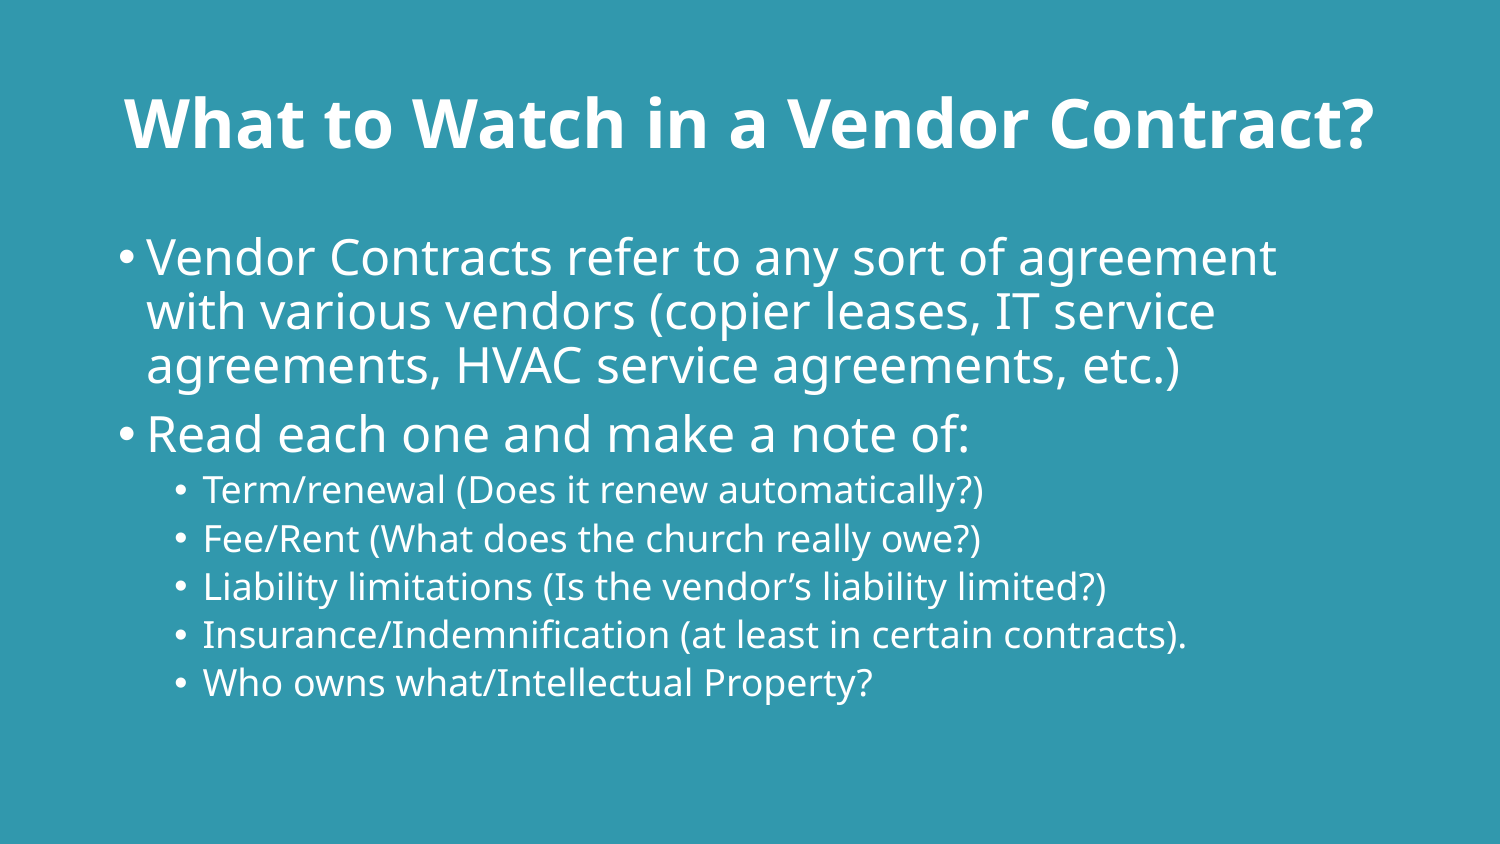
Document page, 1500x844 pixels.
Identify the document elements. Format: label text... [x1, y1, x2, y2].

list Vendor Contracts refer to any sort of agreement with various vendors (copier leases, IT service agreements, HVAC service agreements, etc.) Read each one and make a note of: Term/renewal (Does it renew automatically?) Fee/Rent (What does the church really owe?) Liability limitations (Is the vendor’s liability limited?) Insurance/Indemnification (at least in certain contracts). Who owns what/Intellectual Property? [103, 224, 1397, 760]
title What to Watch in a Vendor Contract? [103, 44, 1397, 208]
